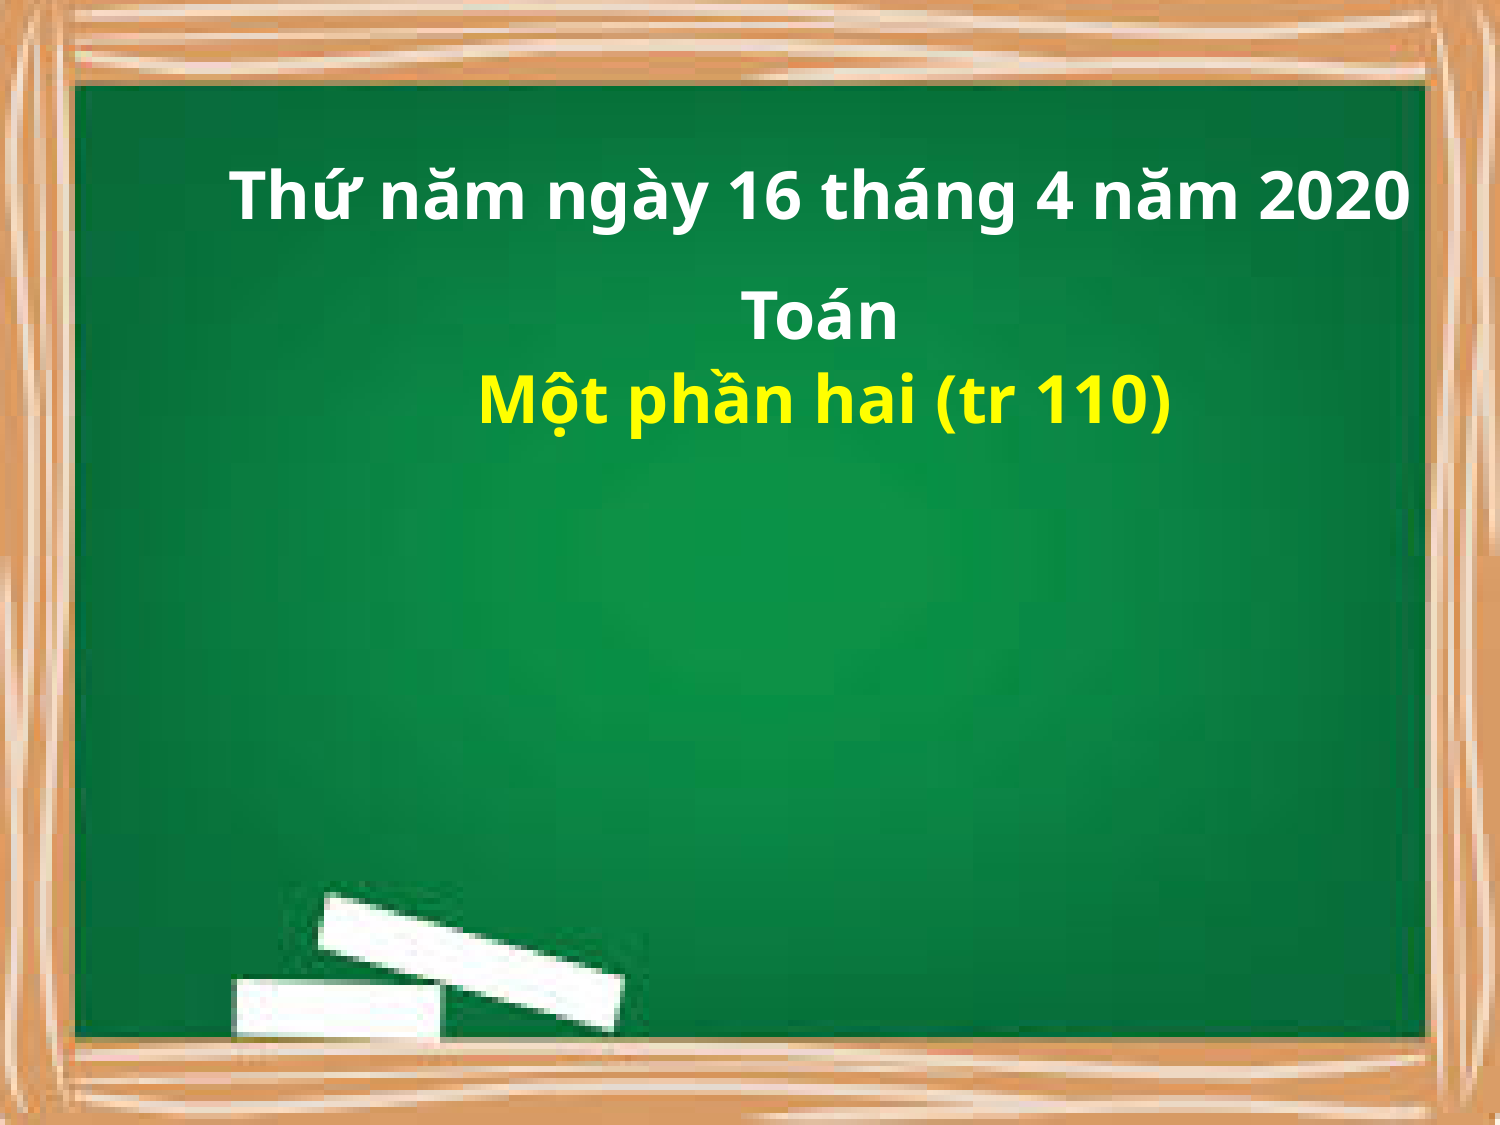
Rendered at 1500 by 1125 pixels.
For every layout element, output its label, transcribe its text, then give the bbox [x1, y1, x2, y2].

text_box Một phần hai (tr 110) [171, 349, 1478, 445]
text_box Thứ năm ngày 16 tháng 4 năm 2020 Toán [210, 105, 1430, 349]
picture [0, 0, 1500, 1125]
